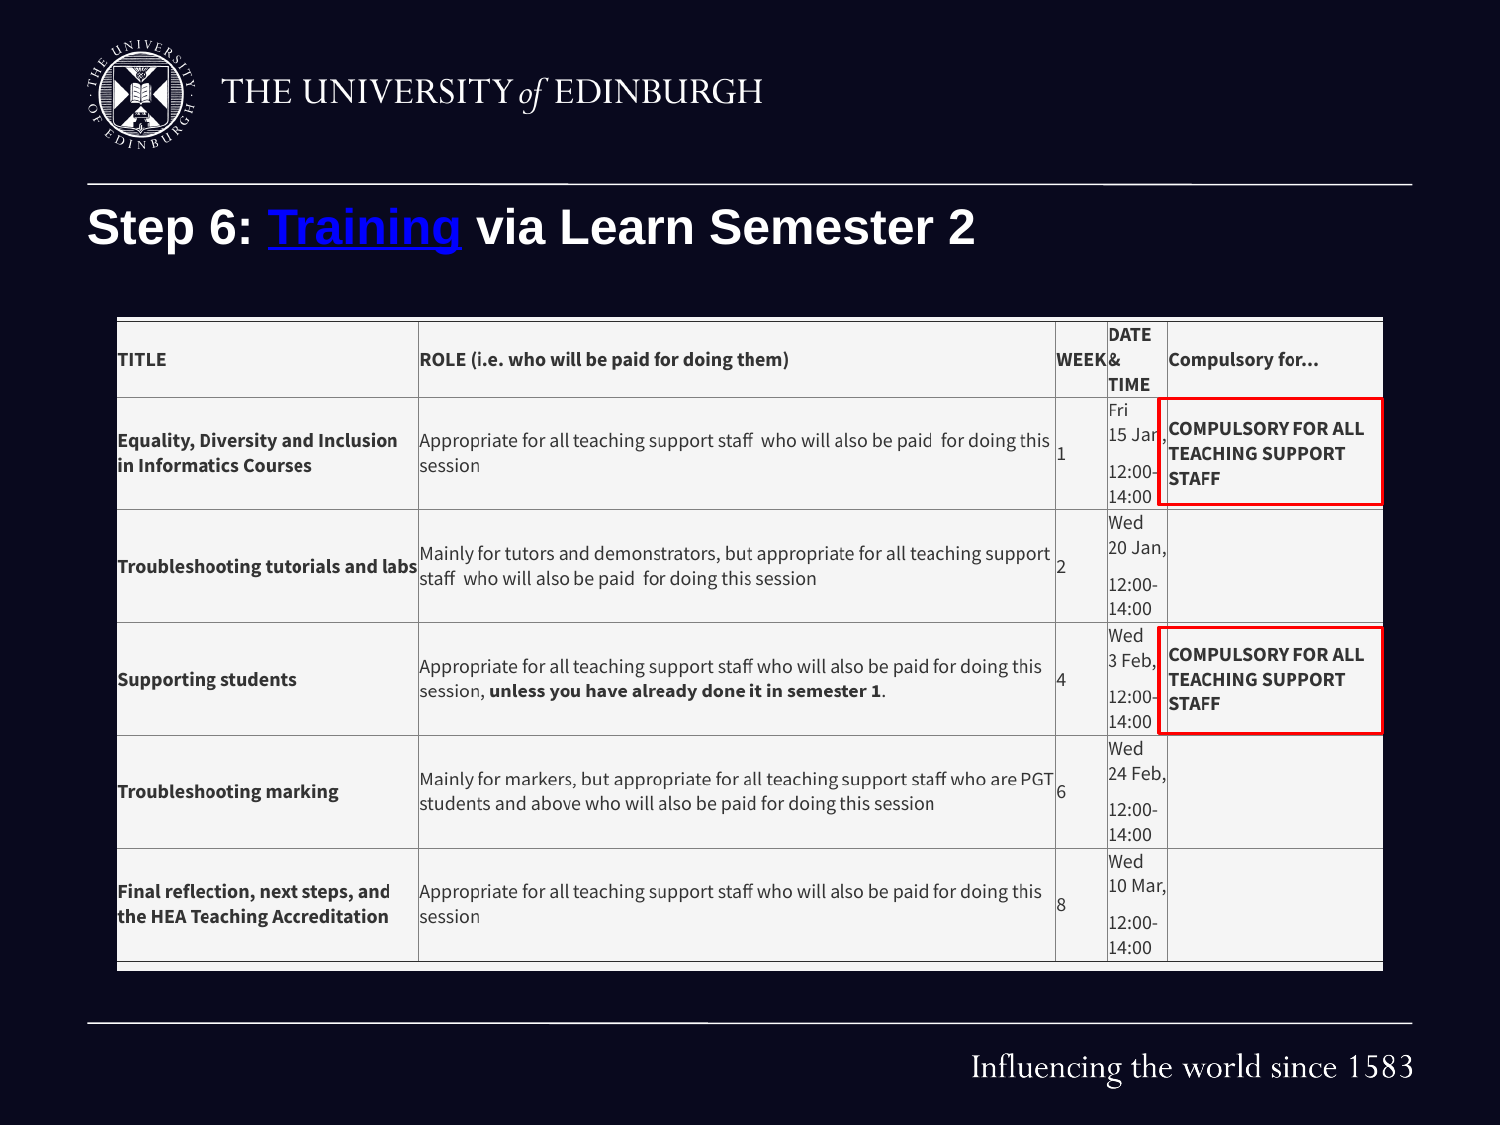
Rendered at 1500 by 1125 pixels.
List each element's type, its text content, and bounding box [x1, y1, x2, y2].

picture [926, 1023, 1459, 1113]
picture [117, 317, 1383, 972]
picture [87, 40, 762, 149]
text_box Step 6: Training via Learn Semester 2 [71, 179, 1131, 270]
